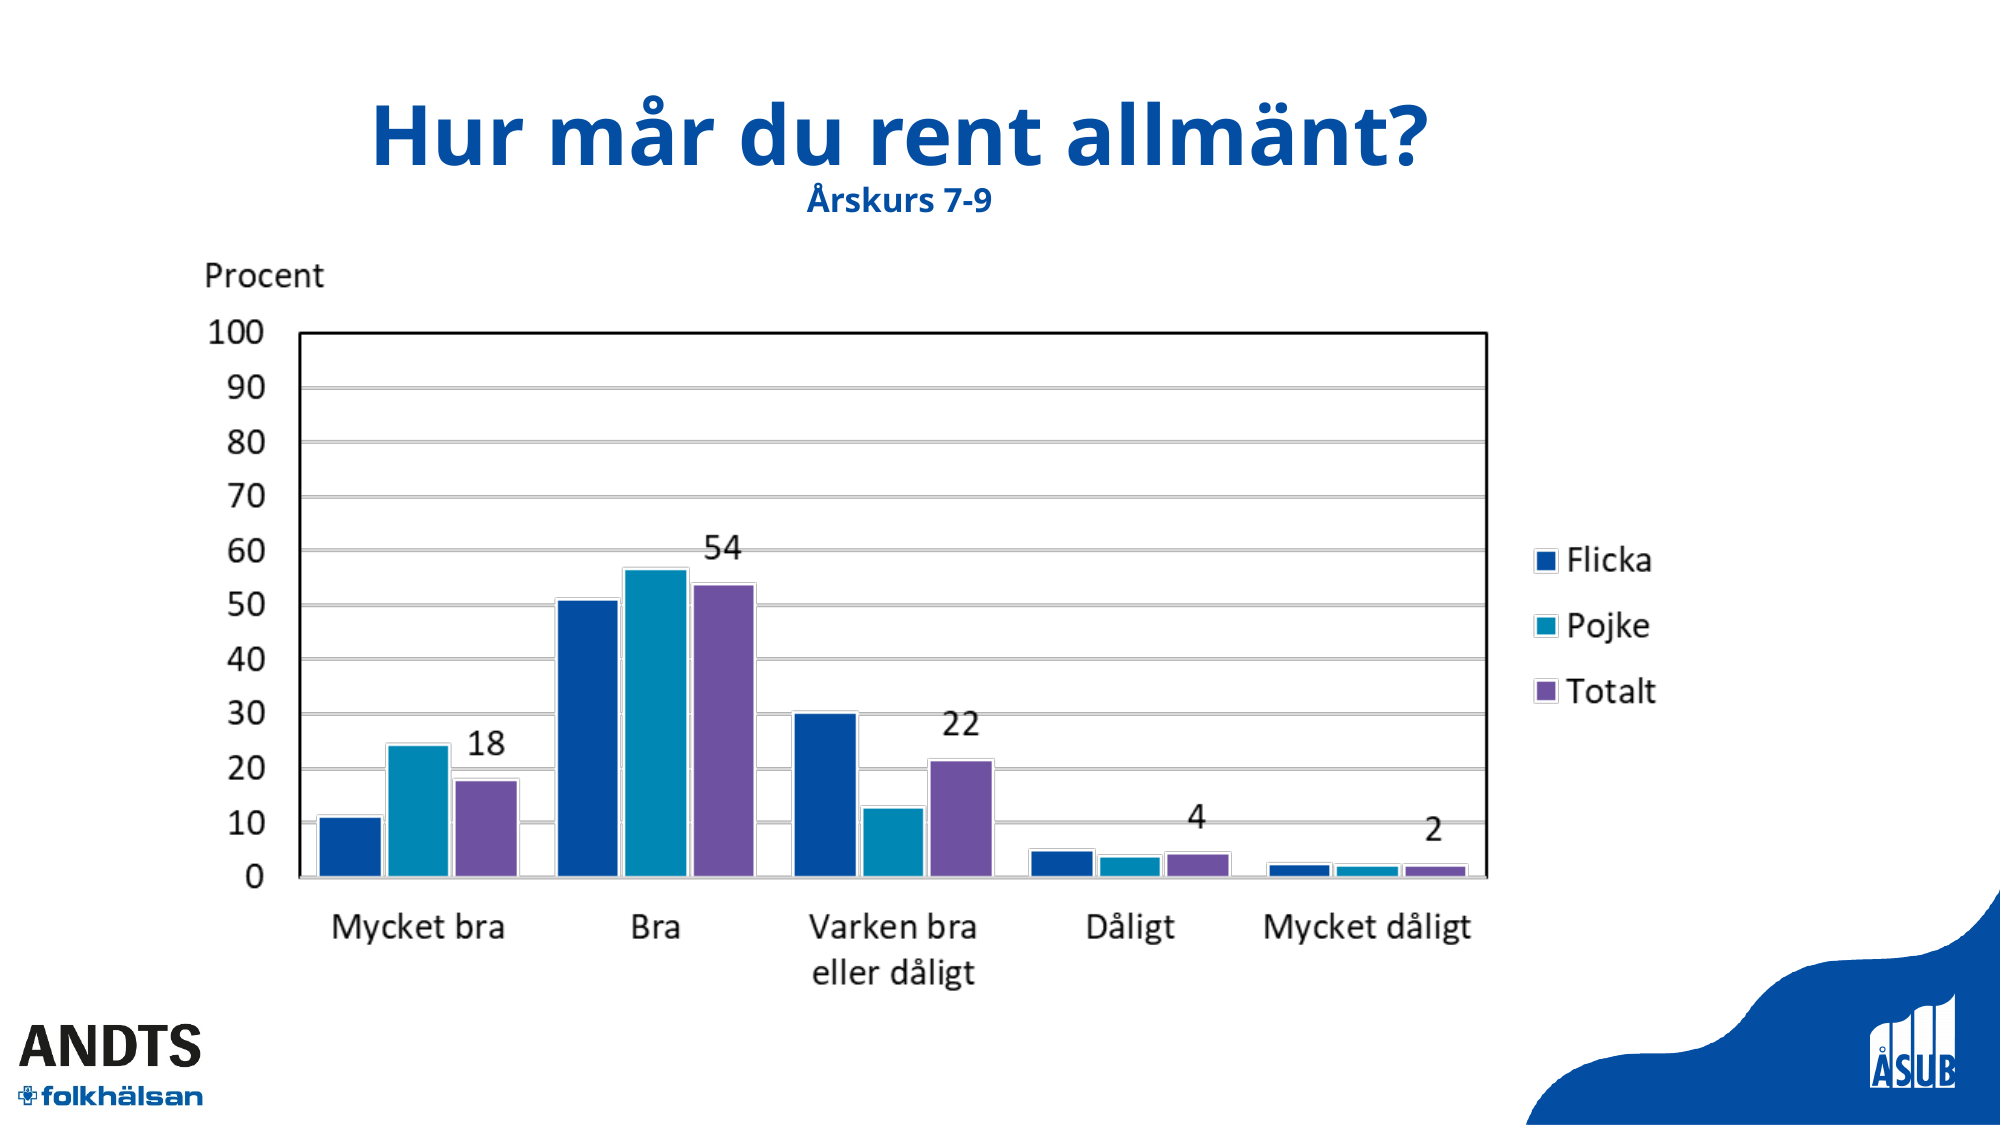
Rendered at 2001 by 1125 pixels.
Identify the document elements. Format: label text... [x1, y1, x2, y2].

title Hur mår du rent allmänt? Årskurs 7-9 [109, 86, 1690, 257]
picture [0, 1001, 220, 1125]
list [181, 231, 1690, 1023]
picture [1526, 889, 2000, 1125]
